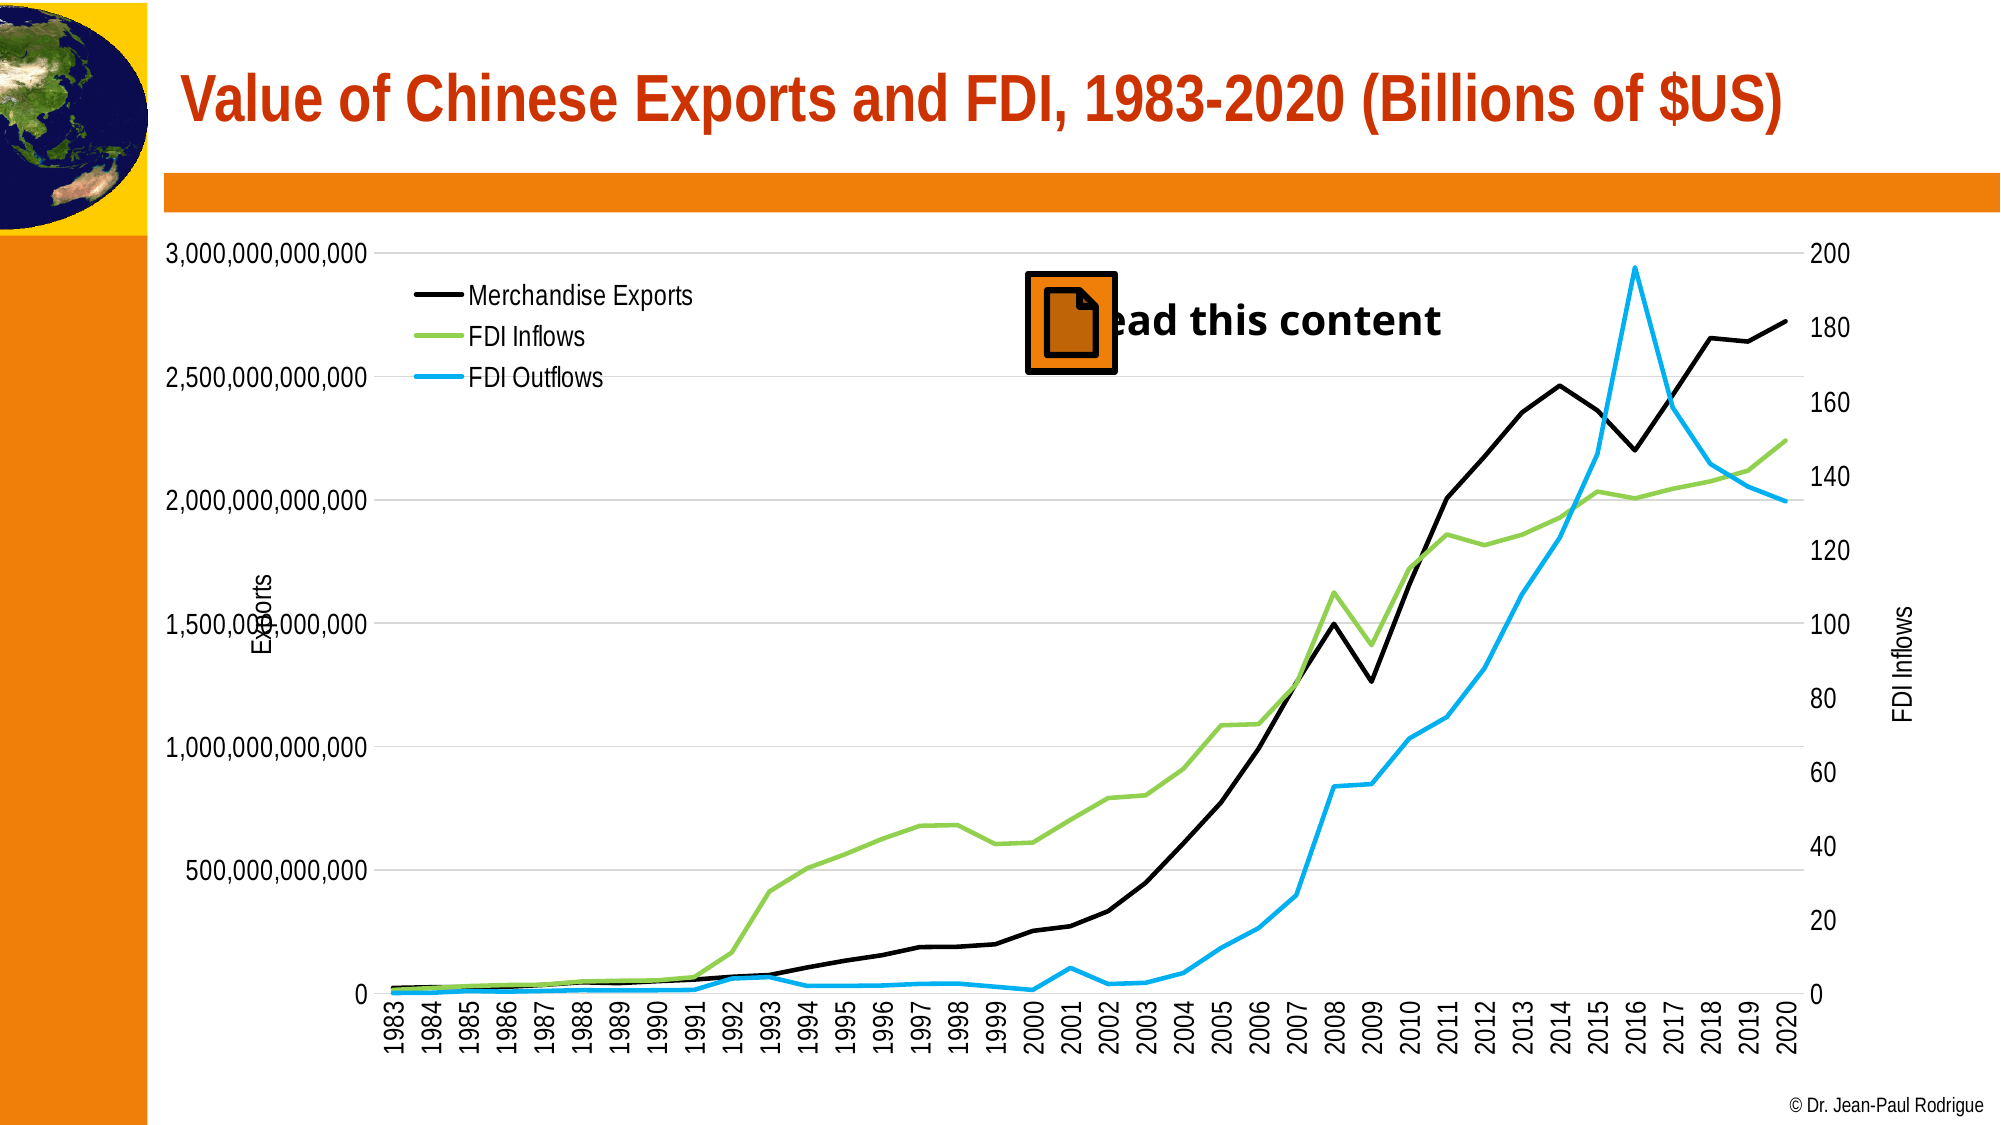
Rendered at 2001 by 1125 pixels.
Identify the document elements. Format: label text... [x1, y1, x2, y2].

picture [0, 3, 149, 231]
title Value of Chinese Exports and FDI, 1983-2020 (Billions of $US) [165, 16, 1966, 173]
chart [165, 214, 1966, 1084]
